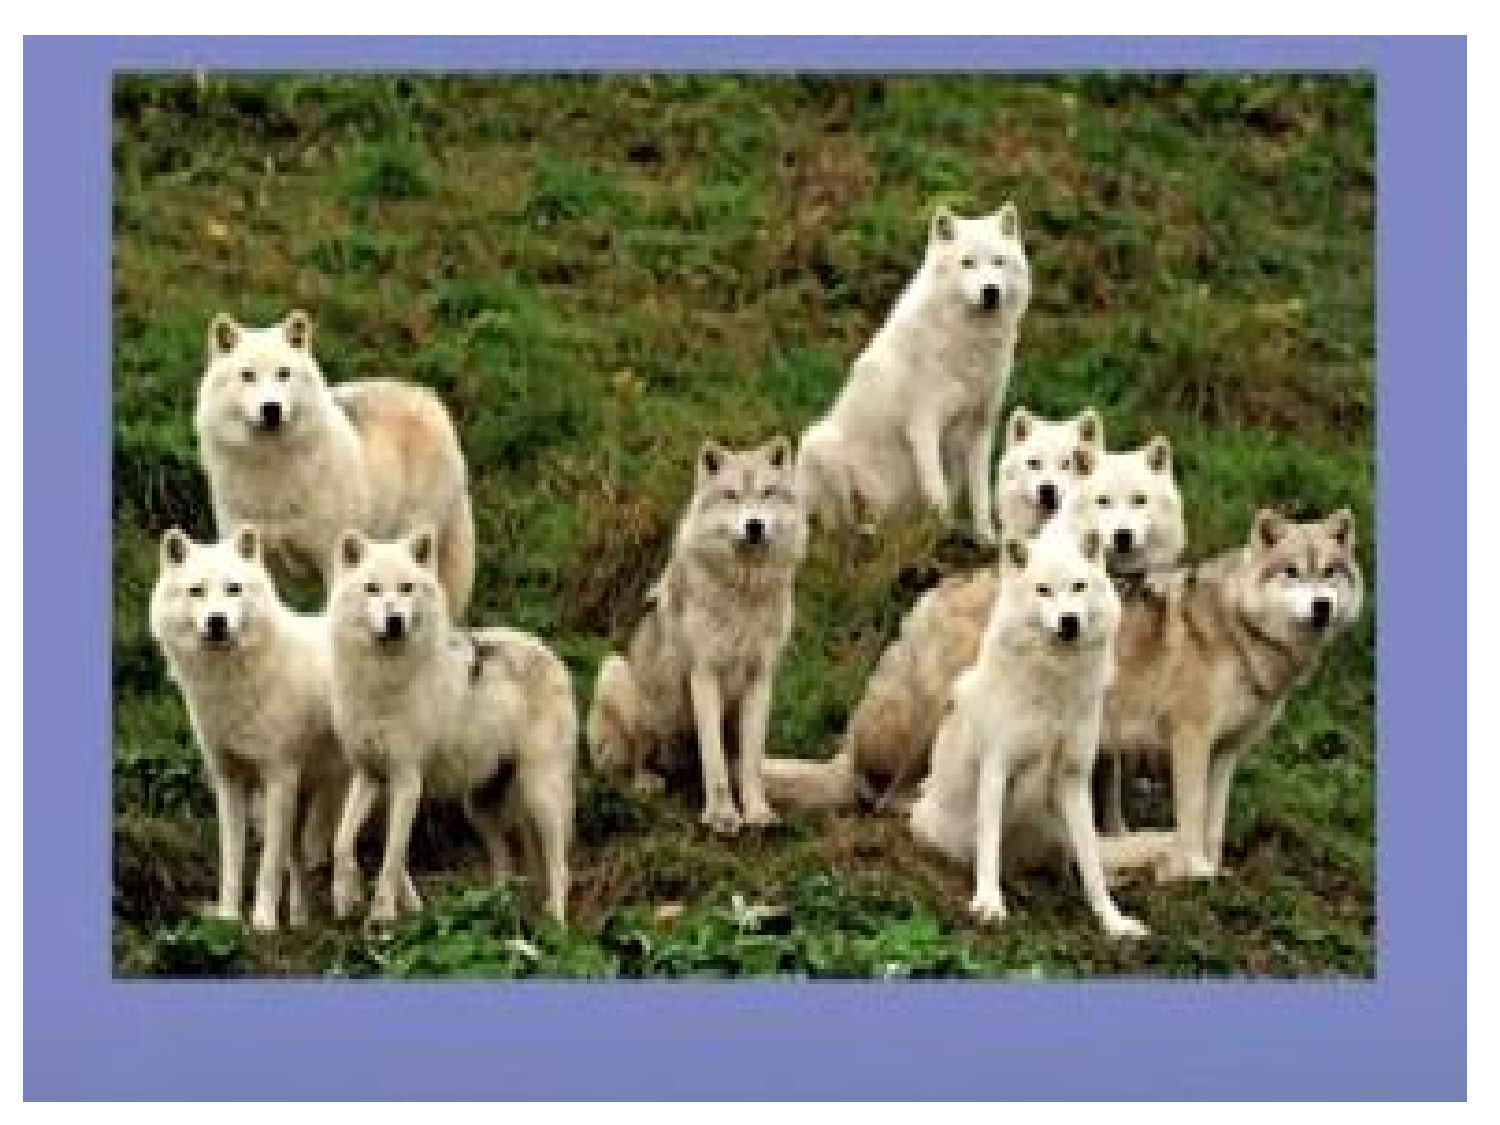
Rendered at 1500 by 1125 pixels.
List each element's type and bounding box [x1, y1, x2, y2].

list [23, 34, 1468, 1102]
